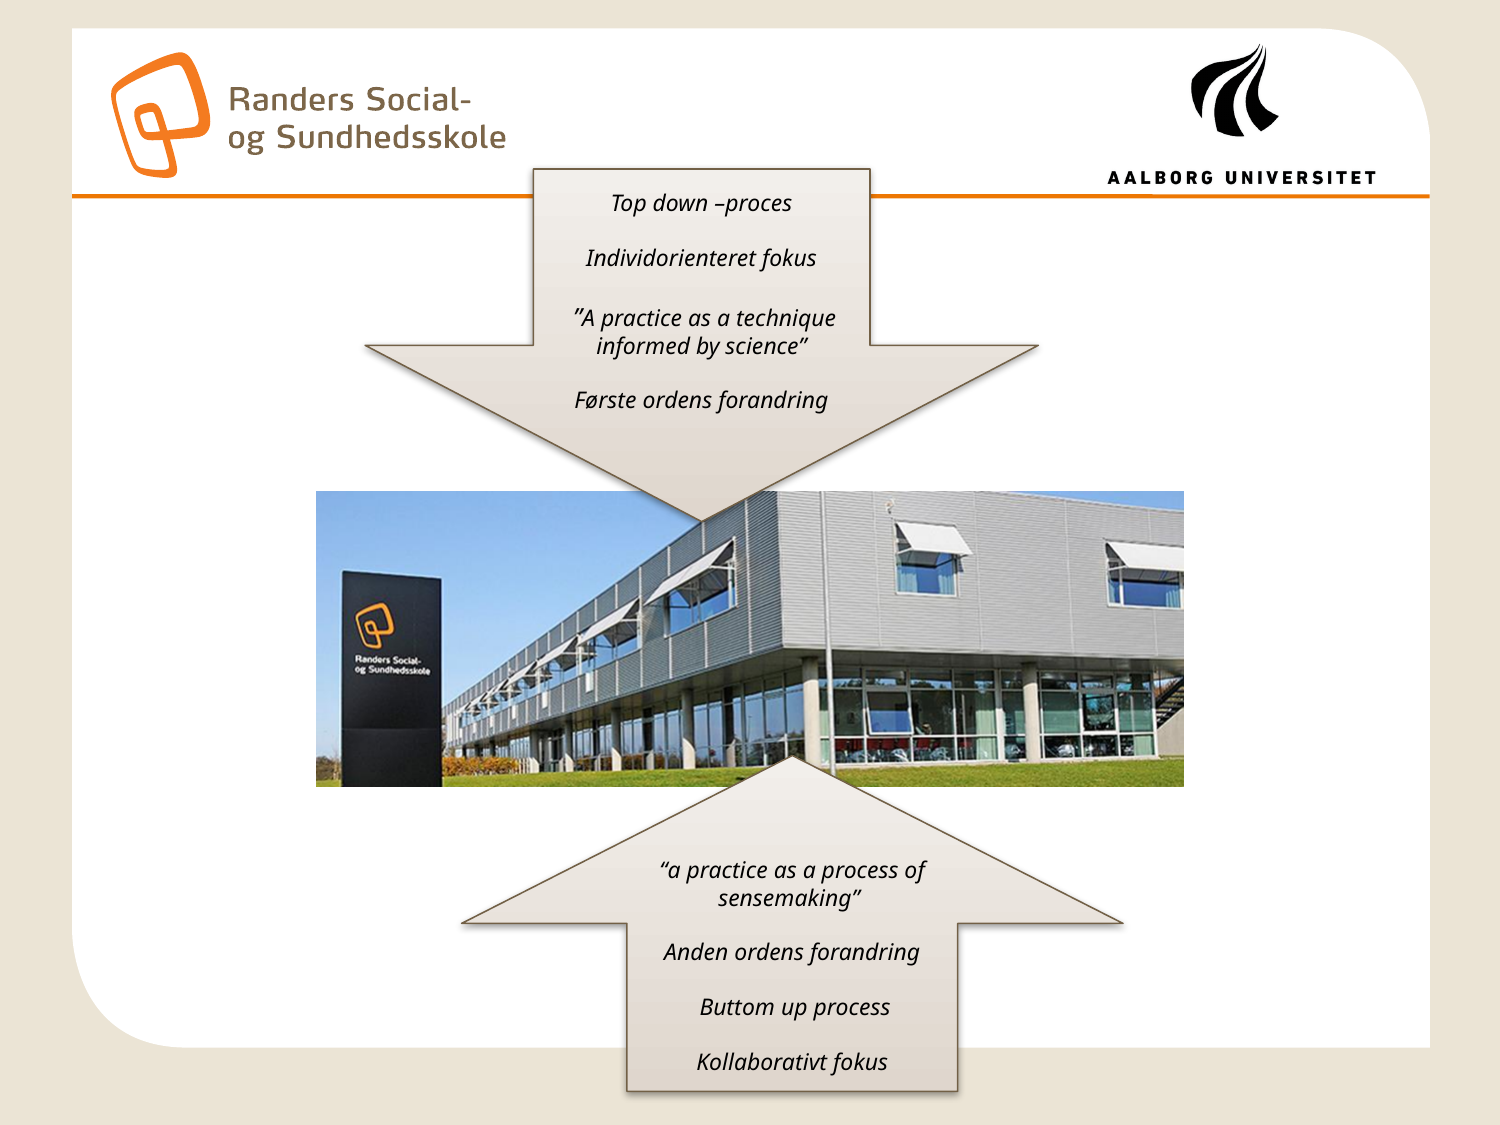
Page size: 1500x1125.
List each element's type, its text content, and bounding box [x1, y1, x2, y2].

text_box “a practice as a process of sensemaking” Anden ordens forandring Buttom up process Kollaborativt fokus [460, 794, 1124, 1093]
picture [1105, 42, 1378, 188]
picture [316, 491, 1184, 787]
text_box Top down –proces Individorienteret fokus ”A practice as a technique informed by science” Første ordens forandring [364, 168, 1040, 490]
